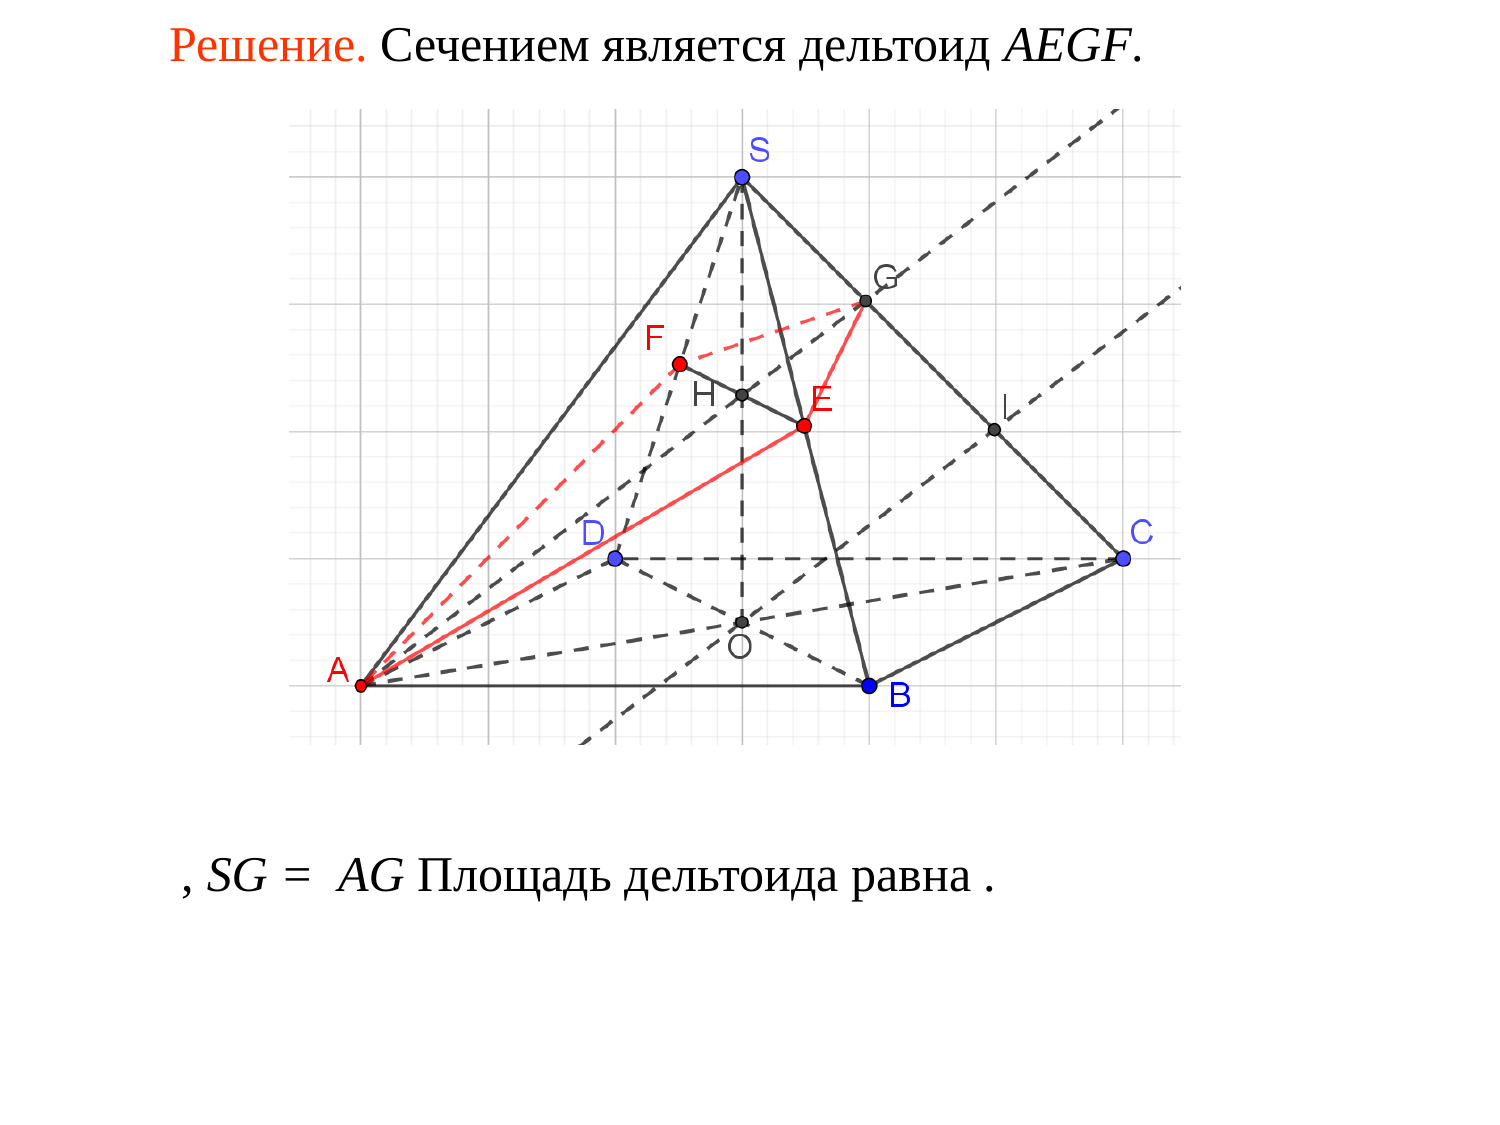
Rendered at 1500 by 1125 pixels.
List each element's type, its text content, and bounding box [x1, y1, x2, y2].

text_box Решение. Сечением является дельтоид AEGF. [4, 3, 1480, 79]
picture [288, 109, 1182, 745]
